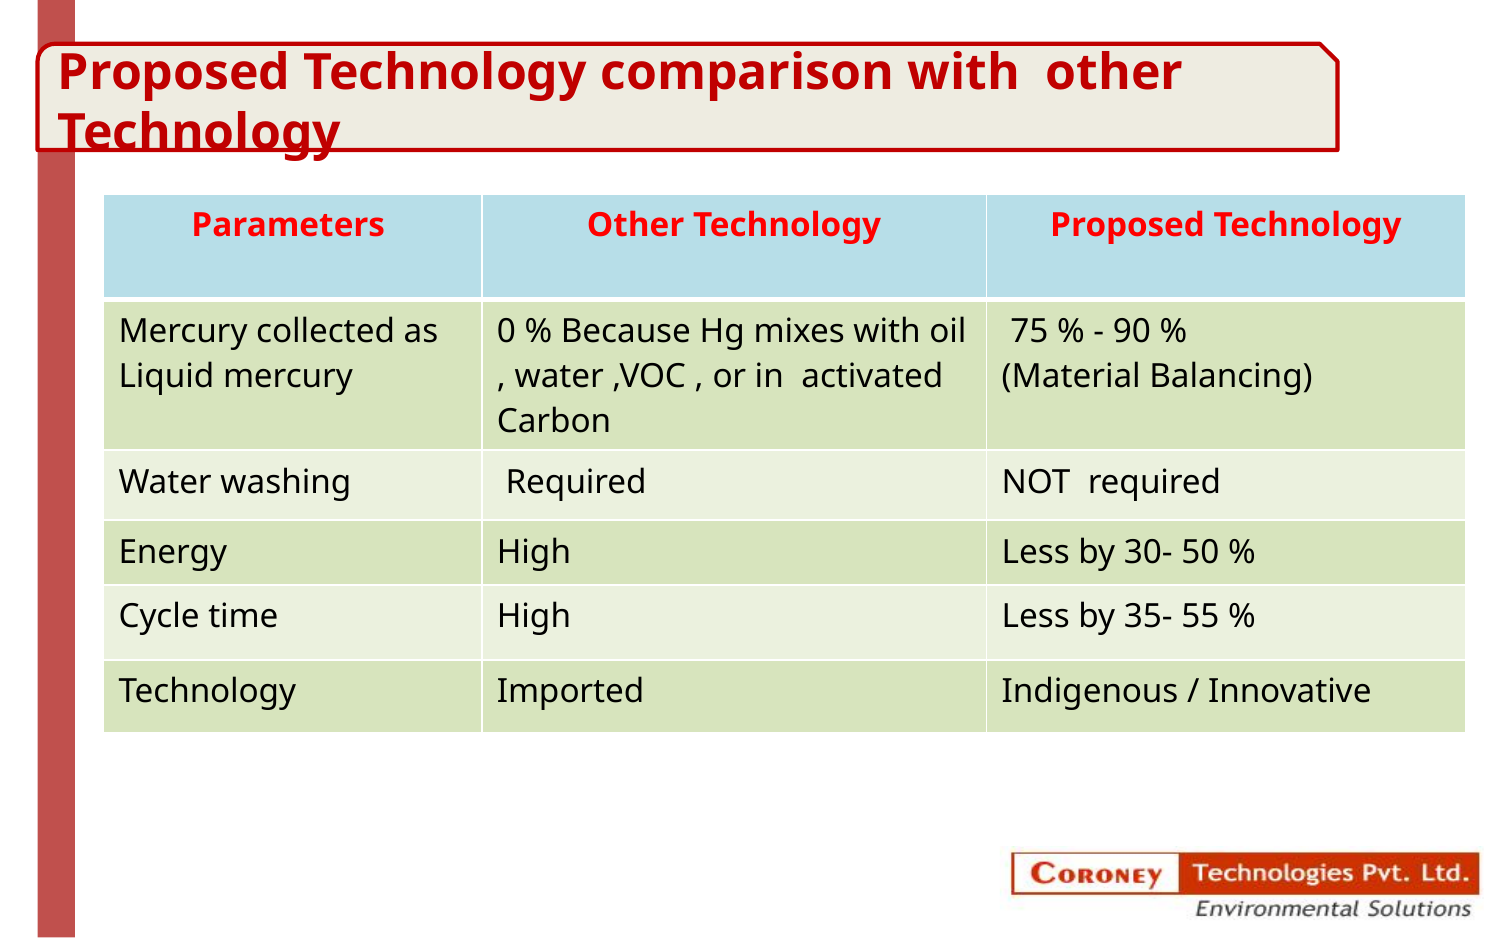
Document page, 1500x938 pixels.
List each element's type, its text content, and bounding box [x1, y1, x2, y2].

table_cell Indigenous / Innovative [987, 661, 1465, 732]
table_cell Water washing [104, 451, 481, 519]
table_cell NOT required [987, 451, 1465, 519]
table_cell High [483, 521, 986, 584]
table_cell Required [483, 451, 986, 519]
table_cell Technology [104, 661, 481, 732]
table_cell Cycle time [104, 586, 481, 659]
picture [999, 846, 1484, 932]
table_cell Less by 30- 50 % [987, 521, 1465, 584]
table_header Parameters [104, 195, 481, 297]
table_cell Mercury collected as Liquid mercury [104, 302, 481, 449]
table_cell Less by 35- 55 % [987, 586, 1465, 659]
table_cell 75 % - 90 % (Material Balancing) [987, 302, 1465, 449]
table_header Other Technology [483, 195, 986, 297]
table_cell 0 % Because Hg mixes with oil , water ,VOC , or in activated Carbon [483, 302, 986, 449]
table_cell High [483, 586, 986, 659]
table_cell Imported [483, 661, 986, 732]
text_box Proposed Technology comparison with other Technology [37, 43, 1338, 151]
table_cell Energy [104, 521, 481, 584]
table_header Proposed Technology [987, 195, 1465, 297]
